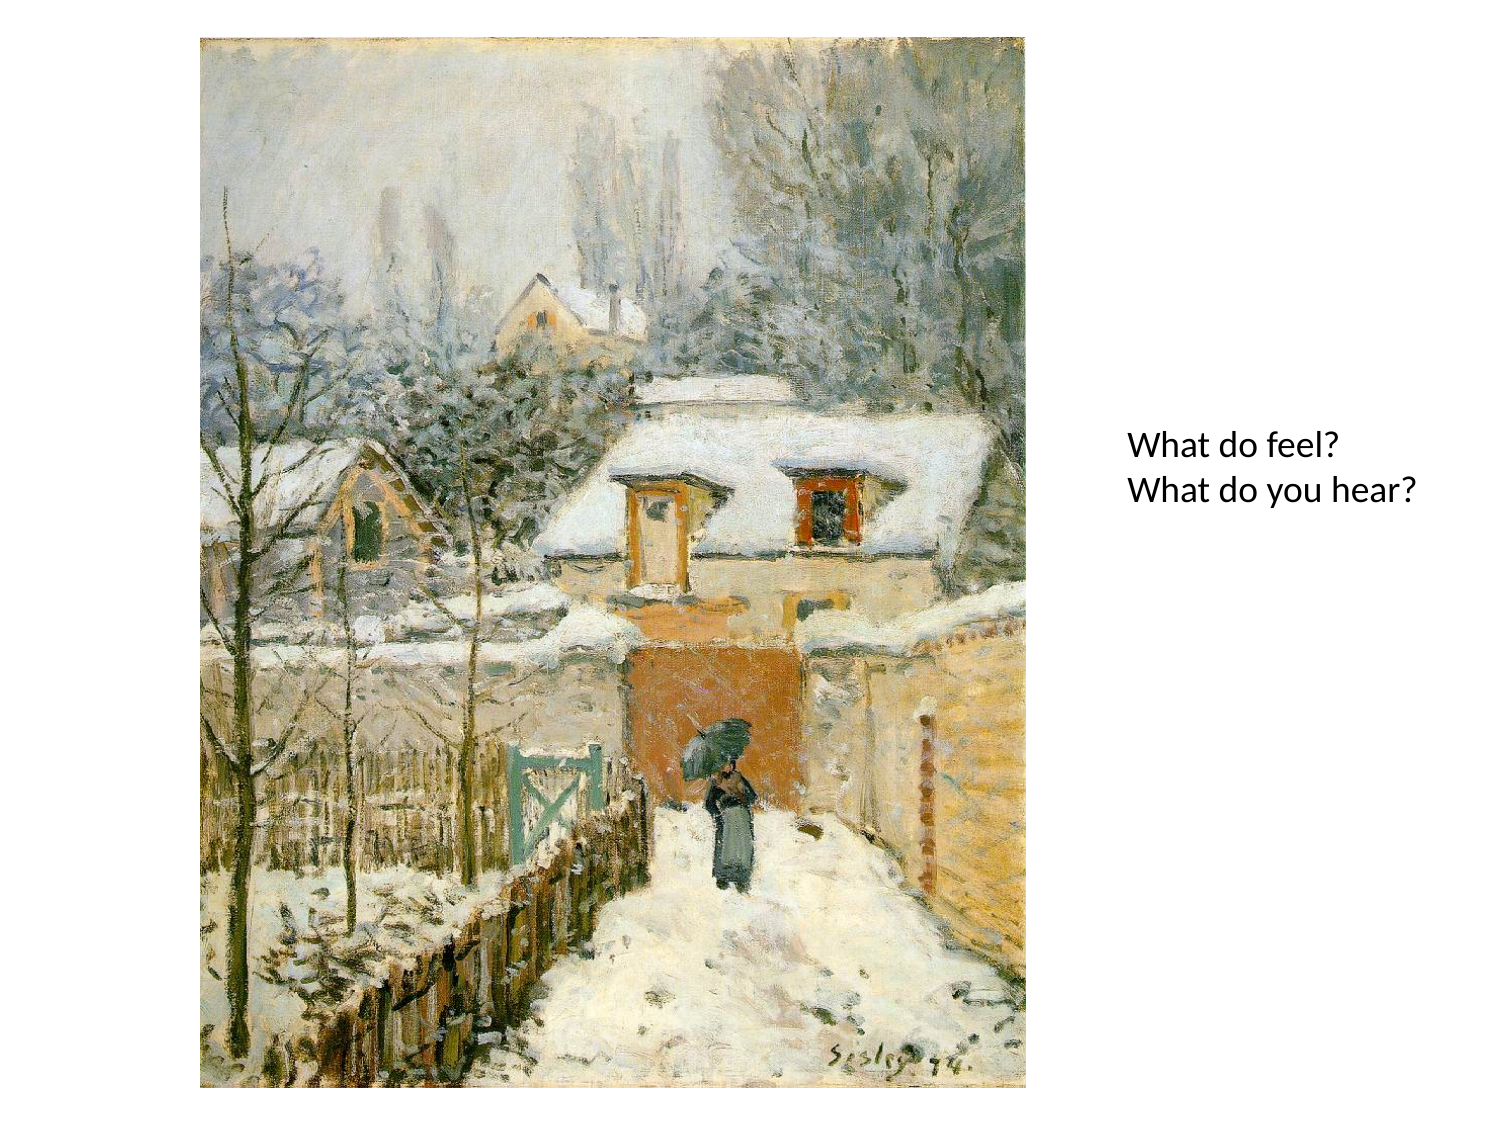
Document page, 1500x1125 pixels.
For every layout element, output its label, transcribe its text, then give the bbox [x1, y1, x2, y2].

picture [199, 37, 1026, 1088]
text_box What do feel? What do you hear? [1112, 412, 1450, 563]
